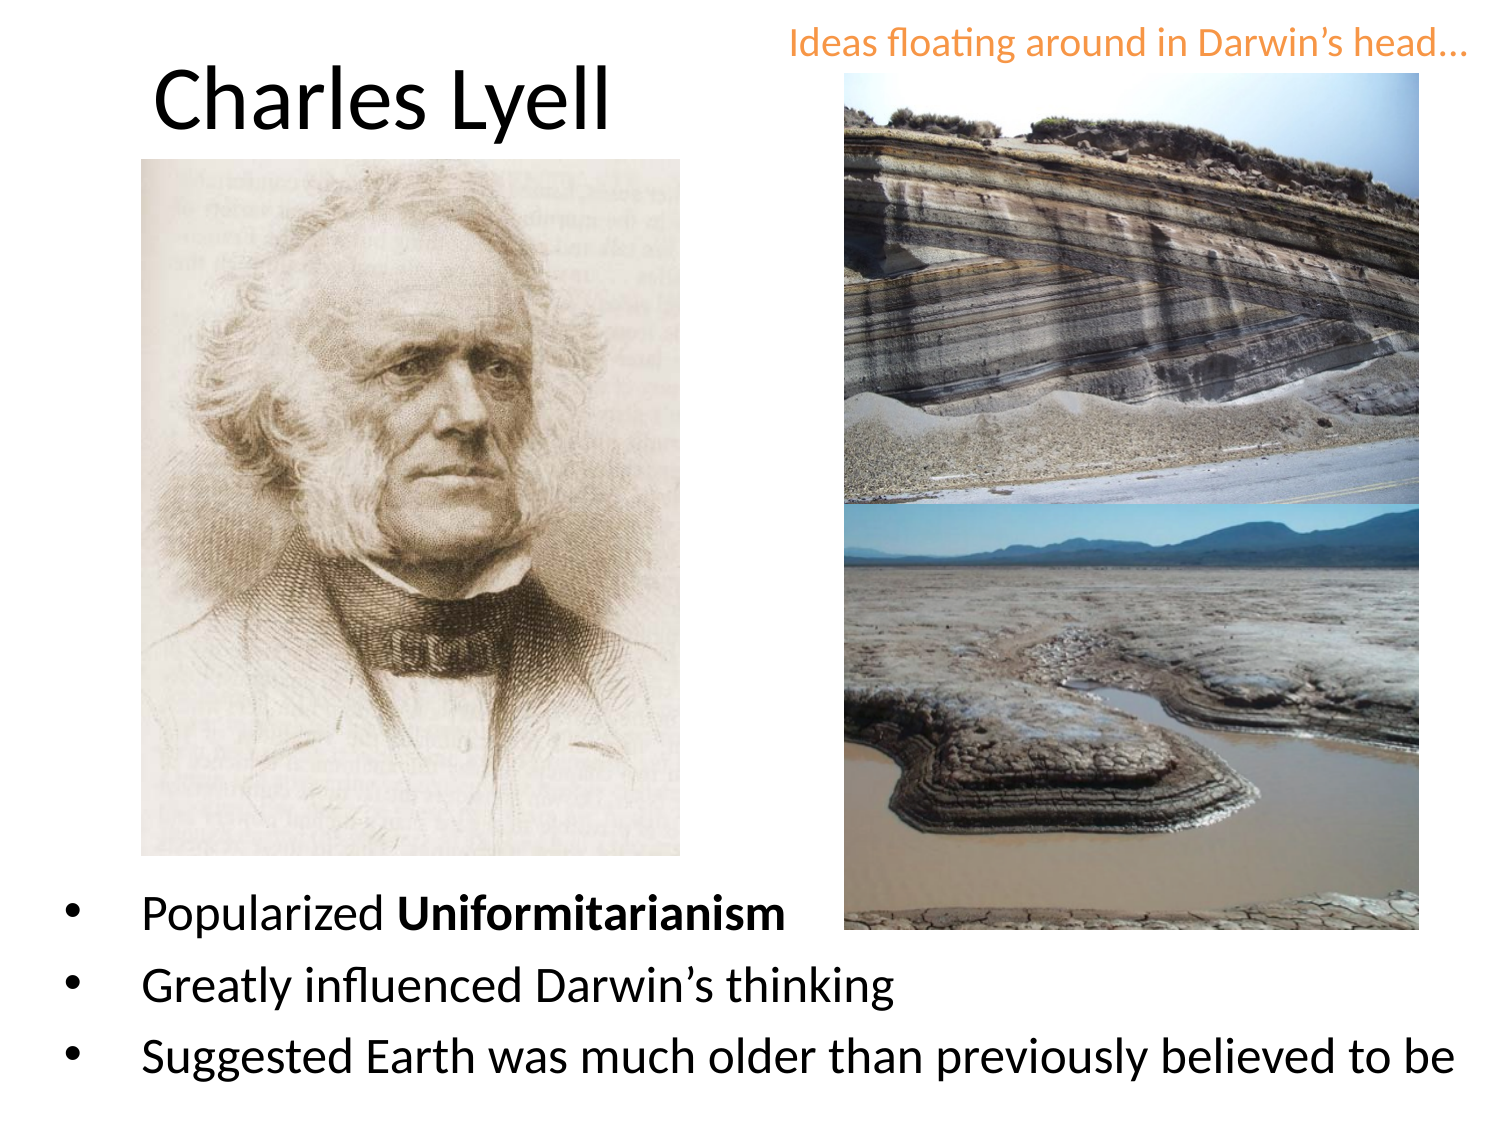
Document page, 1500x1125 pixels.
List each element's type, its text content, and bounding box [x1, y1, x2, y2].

text_box Ideas floating around in Darwin’s head... [772, 6, 1486, 72]
picture [844, 73, 1419, 930]
picture [141, 159, 681, 857]
text_box Charles Lyell [24, 0, 742, 187]
text_box Popularized Uniformitarianism Greatly influenced Darwin’s thinking Suggested Earth was much older than previously believed to be [48, 871, 1500, 1096]
